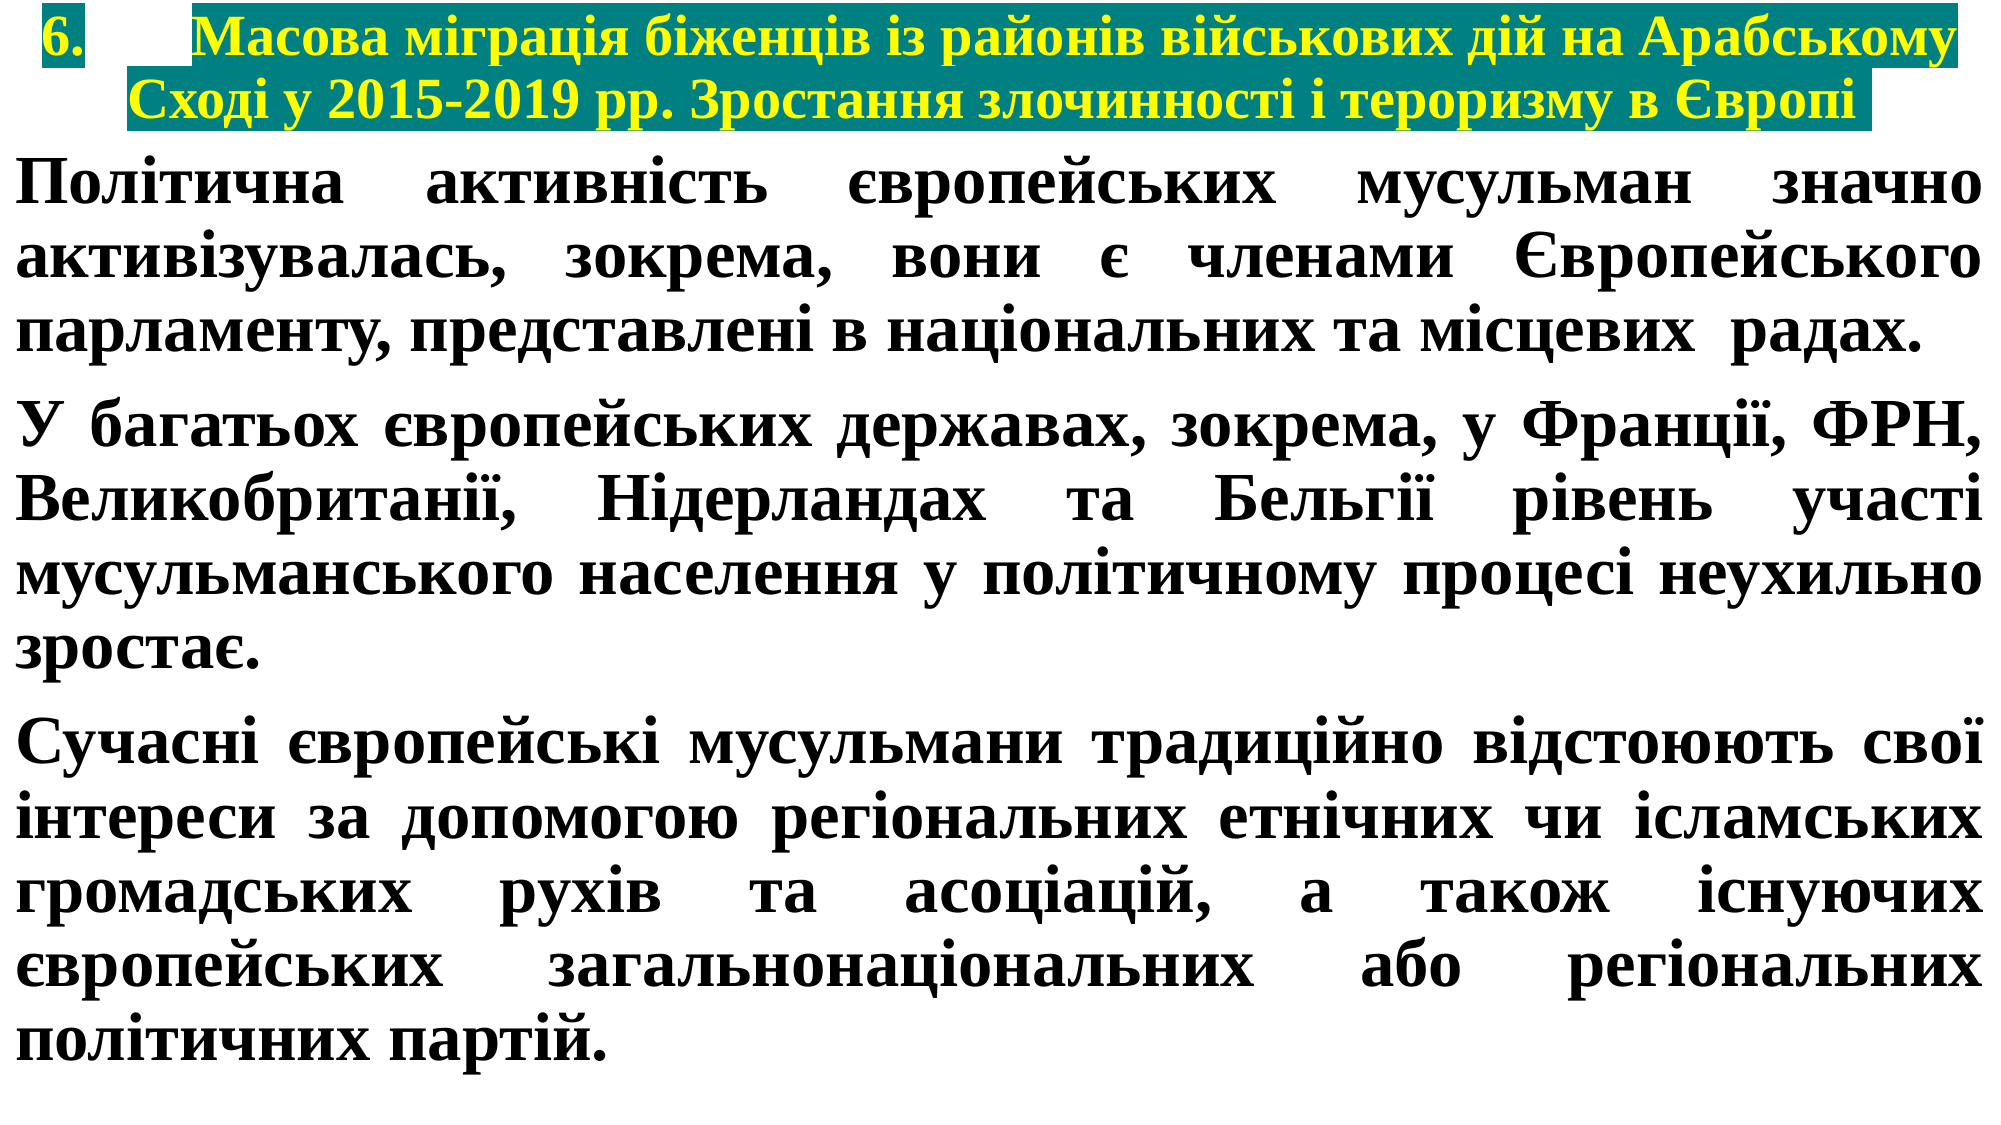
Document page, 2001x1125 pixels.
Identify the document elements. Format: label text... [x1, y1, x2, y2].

list Політична активність європейських мусульман значно активізувалась, зокрема, вони є членами Європейського парламенту, представлені в національних та місцевих радах. У багатьох європейських державах, зокрема, у Франції, ФРН, Великобританії, Нідерландах та Бельгії рівень участі мусульманського населення у політичному процесі неухильно зростає. Сучасні європейські мусульмани традиційно відстоюють свої інтереси за допомогою регіональних етнічних чи ісламських громадських рухів та асоціацій, а також існуючих європейських загальнонаціональних або регіональних політичних партій. [0, 136, 2000, 1125]
title 6. Масова міграція біженців із районів військових дій на Арабському Сході у 2015-2019 рр. Зростання злочинності і тероризму в Європі [0, 0, 2000, 136]
